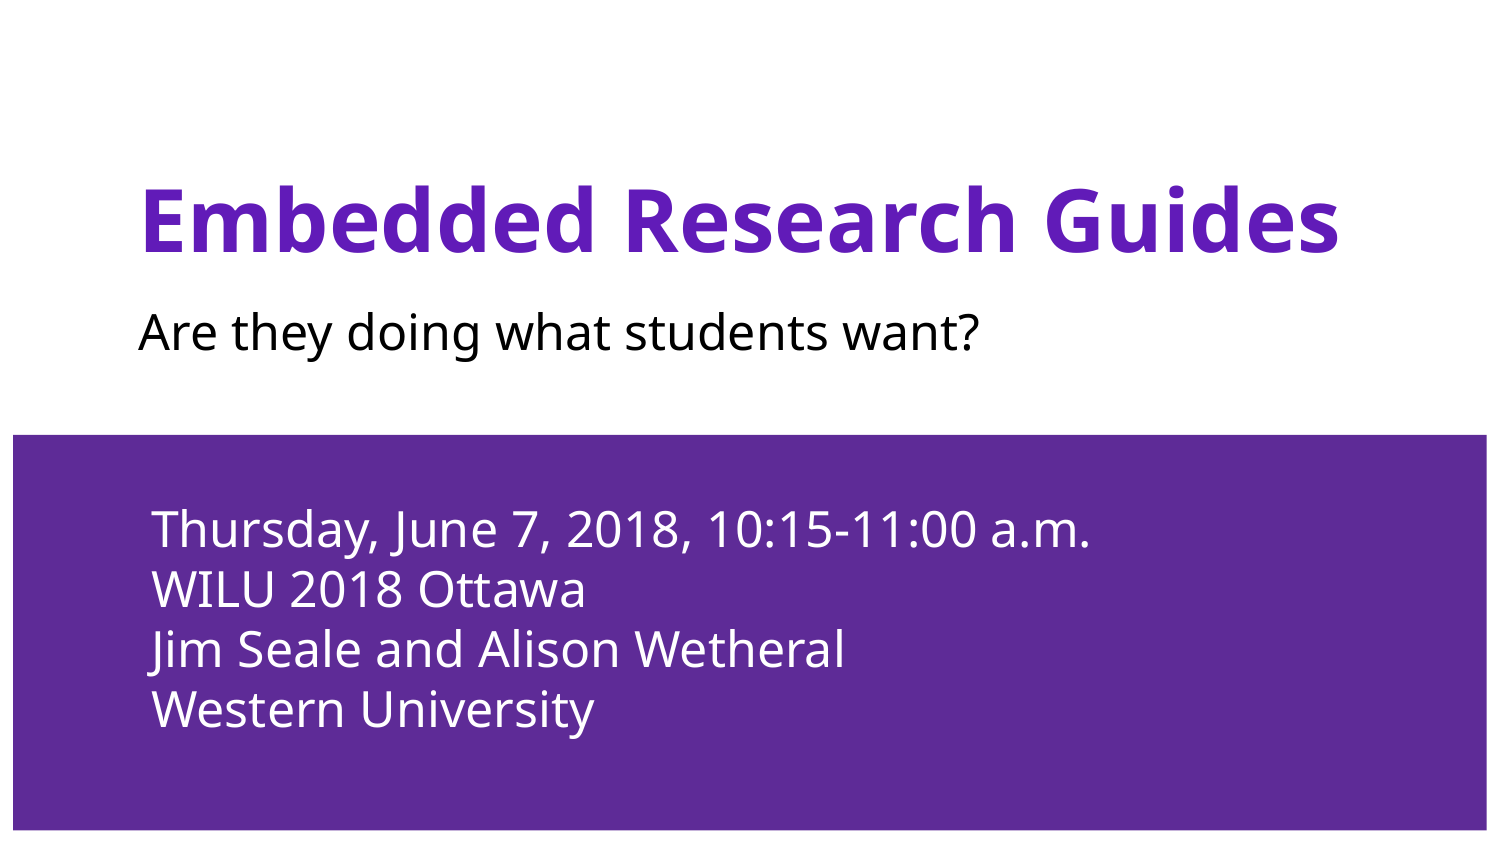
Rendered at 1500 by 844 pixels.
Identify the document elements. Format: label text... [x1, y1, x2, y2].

title Embedded Research Guides [123, 43, 1467, 285]
text_box Thursday, June 7, 2018, 10:15-11:00 a.m. WILU 2018 Ottawa Jim Seale and Alison Wetheral Western University [136, 482, 1216, 690]
subtitle Are they doing what students want? [123, 285, 1467, 427]
